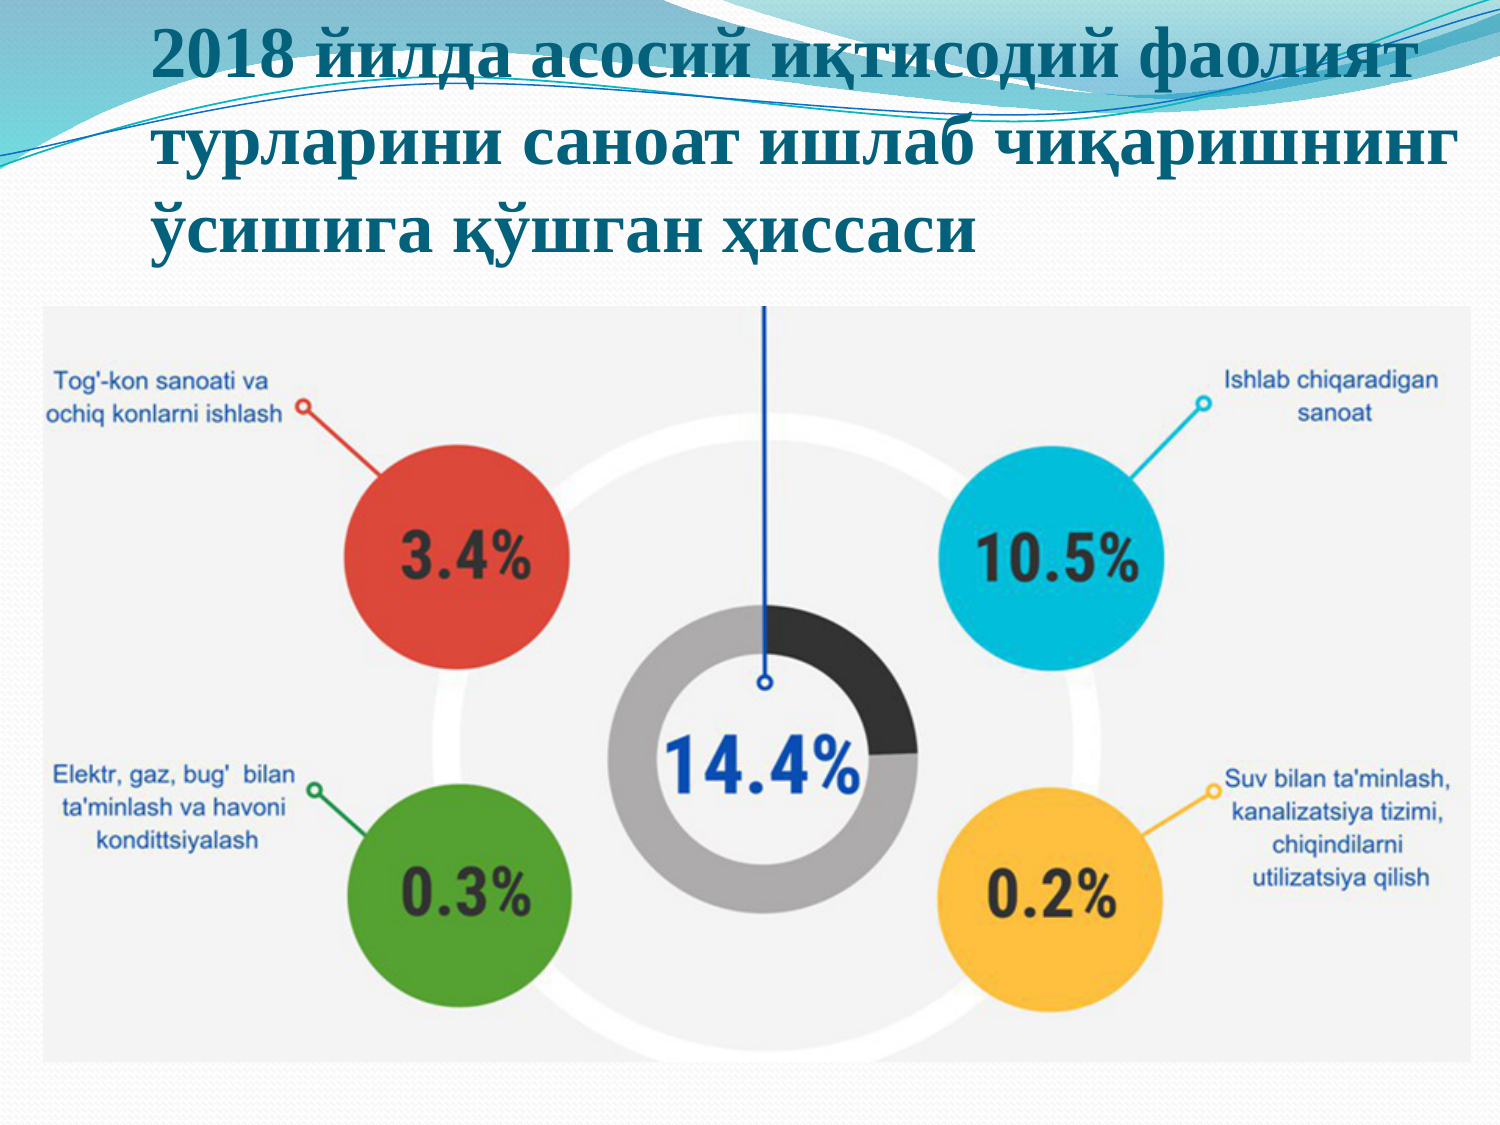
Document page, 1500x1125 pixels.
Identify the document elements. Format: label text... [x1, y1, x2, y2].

picture [43, 306, 1471, 1062]
title 2018 йилда асосий иқтисодий фаолият турларини саноат ишлаб чиқаришнинг ўсишига қўшган ҳиссаси [150, 61, 1500, 268]
